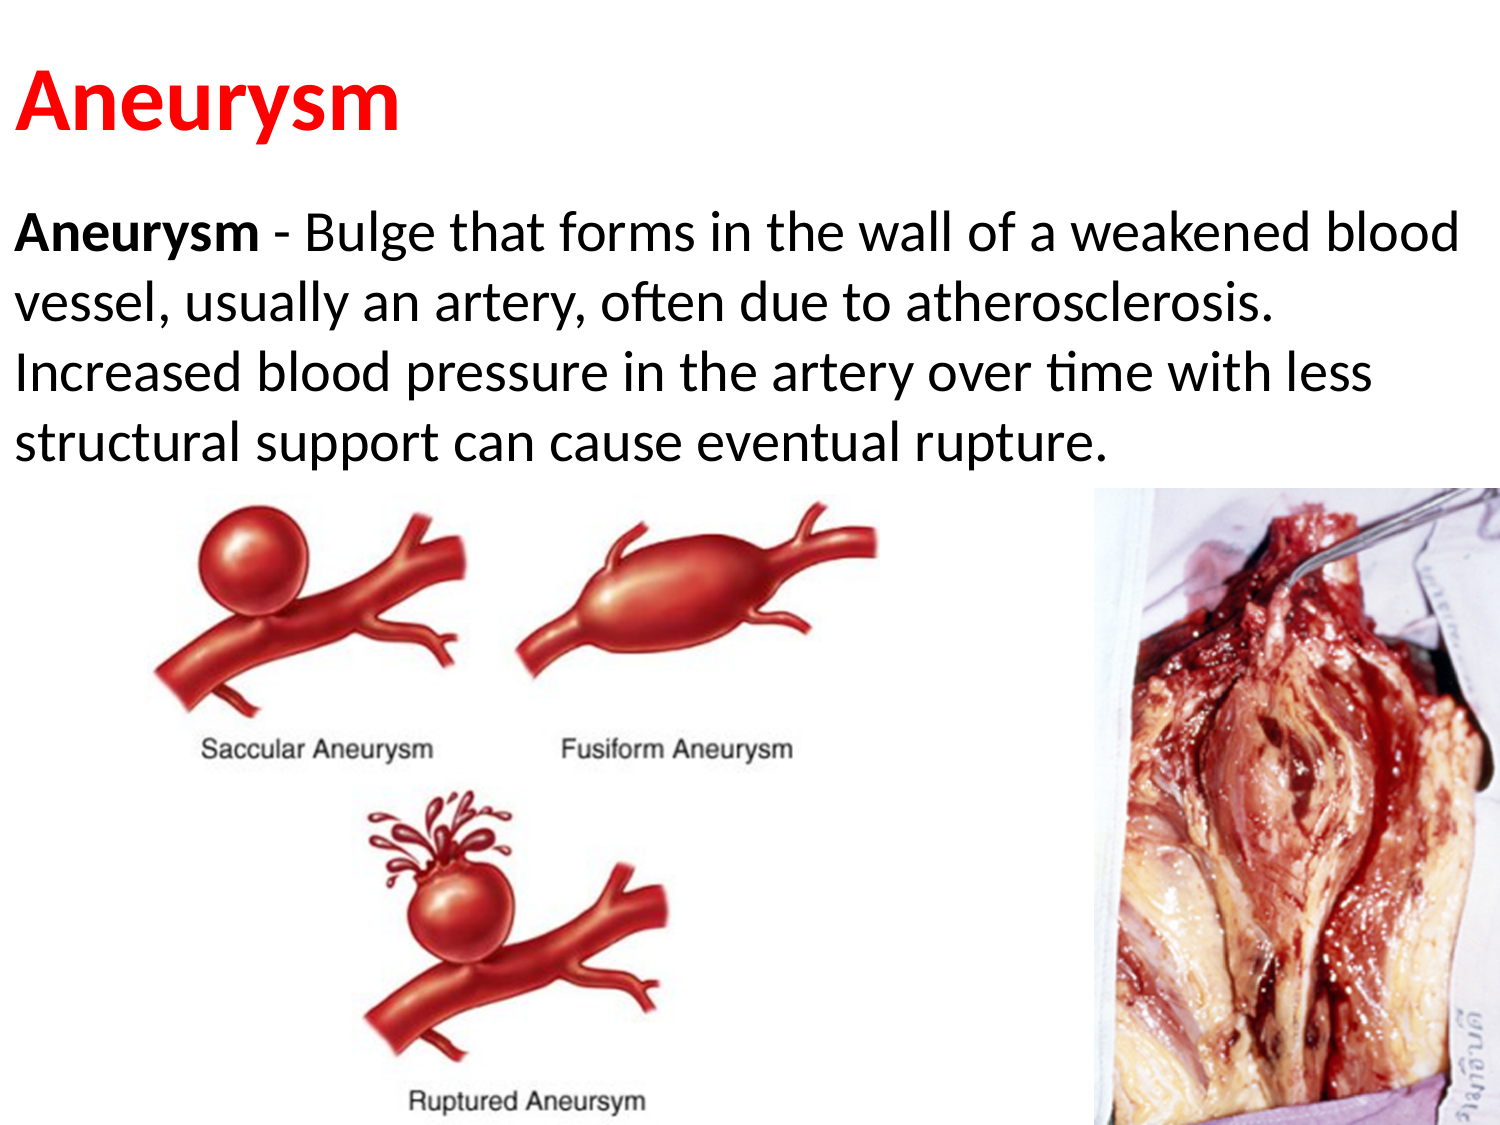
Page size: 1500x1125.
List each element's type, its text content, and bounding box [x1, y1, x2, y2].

title Aneurysm [0, 0, 1350, 185]
text_box Aneurysm - Bulge that forms in the wall of a weakened blood vessel, usually an artery, often due to atherosclerosis. Increased blood pressure in the artery over time with less structural support can cause eventual rupture. [0, 185, 1500, 481]
picture [147, 494, 880, 1125]
picture [1093, 488, 1500, 1125]
